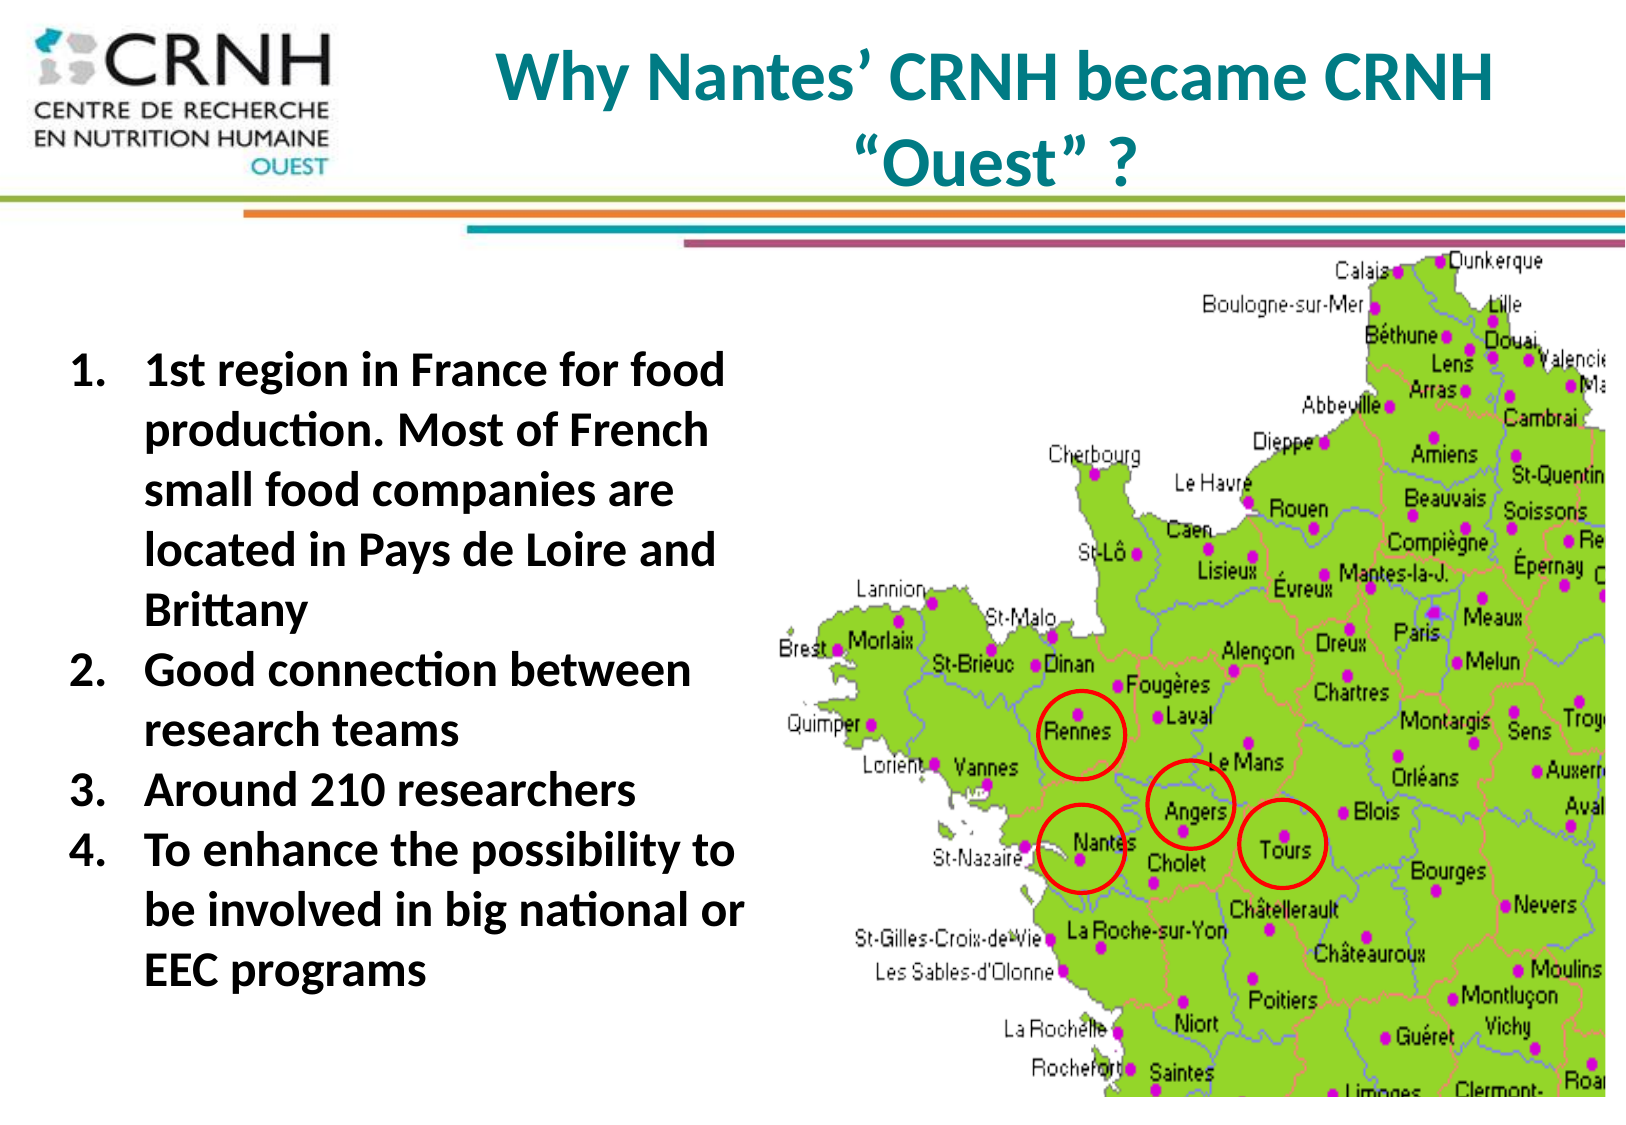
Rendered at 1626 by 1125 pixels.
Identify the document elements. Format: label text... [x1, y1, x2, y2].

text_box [776, 245, 1606, 1097]
picture [0, 0, 1626, 1125]
title Why Nantes’ CRNH became CRNH “Ouest” ? [399, 20, 1592, 209]
text_box 1st region in France for food production. Most of French small food companies are located in Pays de Loire and Brittany Good connection between research teams Around 210 researchers To enhance the possibility to be involved in big national or EEC programs [54, 328, 771, 1004]
